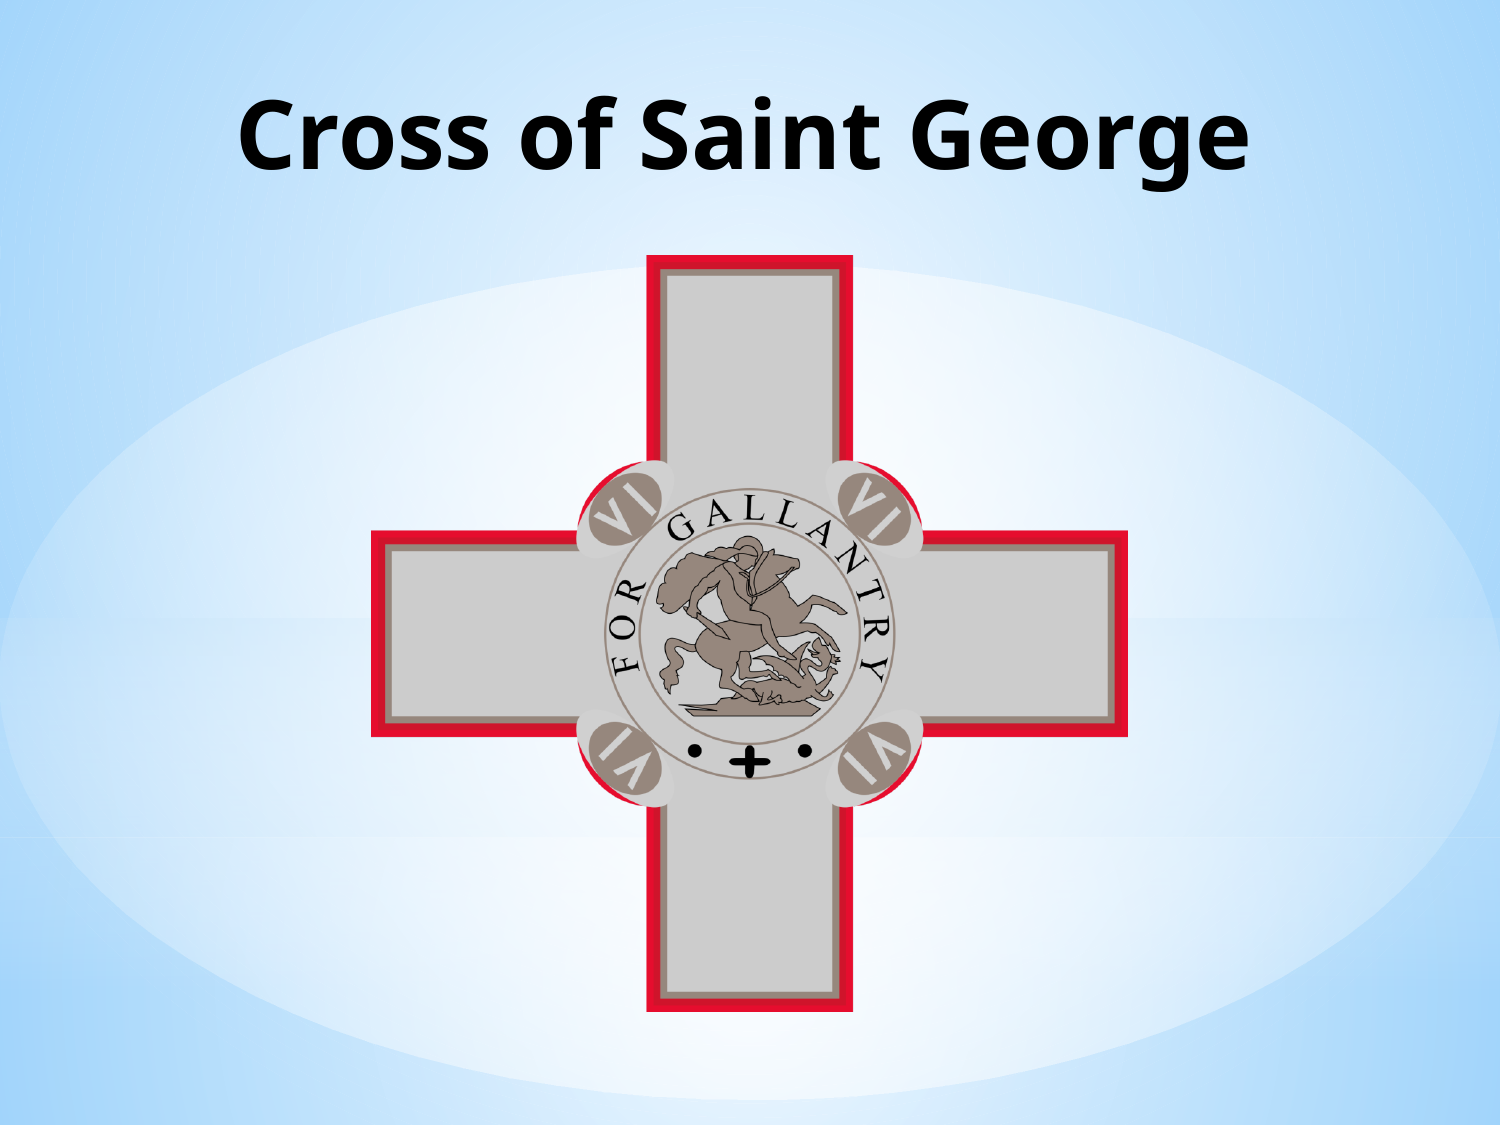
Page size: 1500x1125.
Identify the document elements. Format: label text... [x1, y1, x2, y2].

picture [371, 255, 1129, 1012]
title Cross of Saint George [112, 66, 1376, 254]
